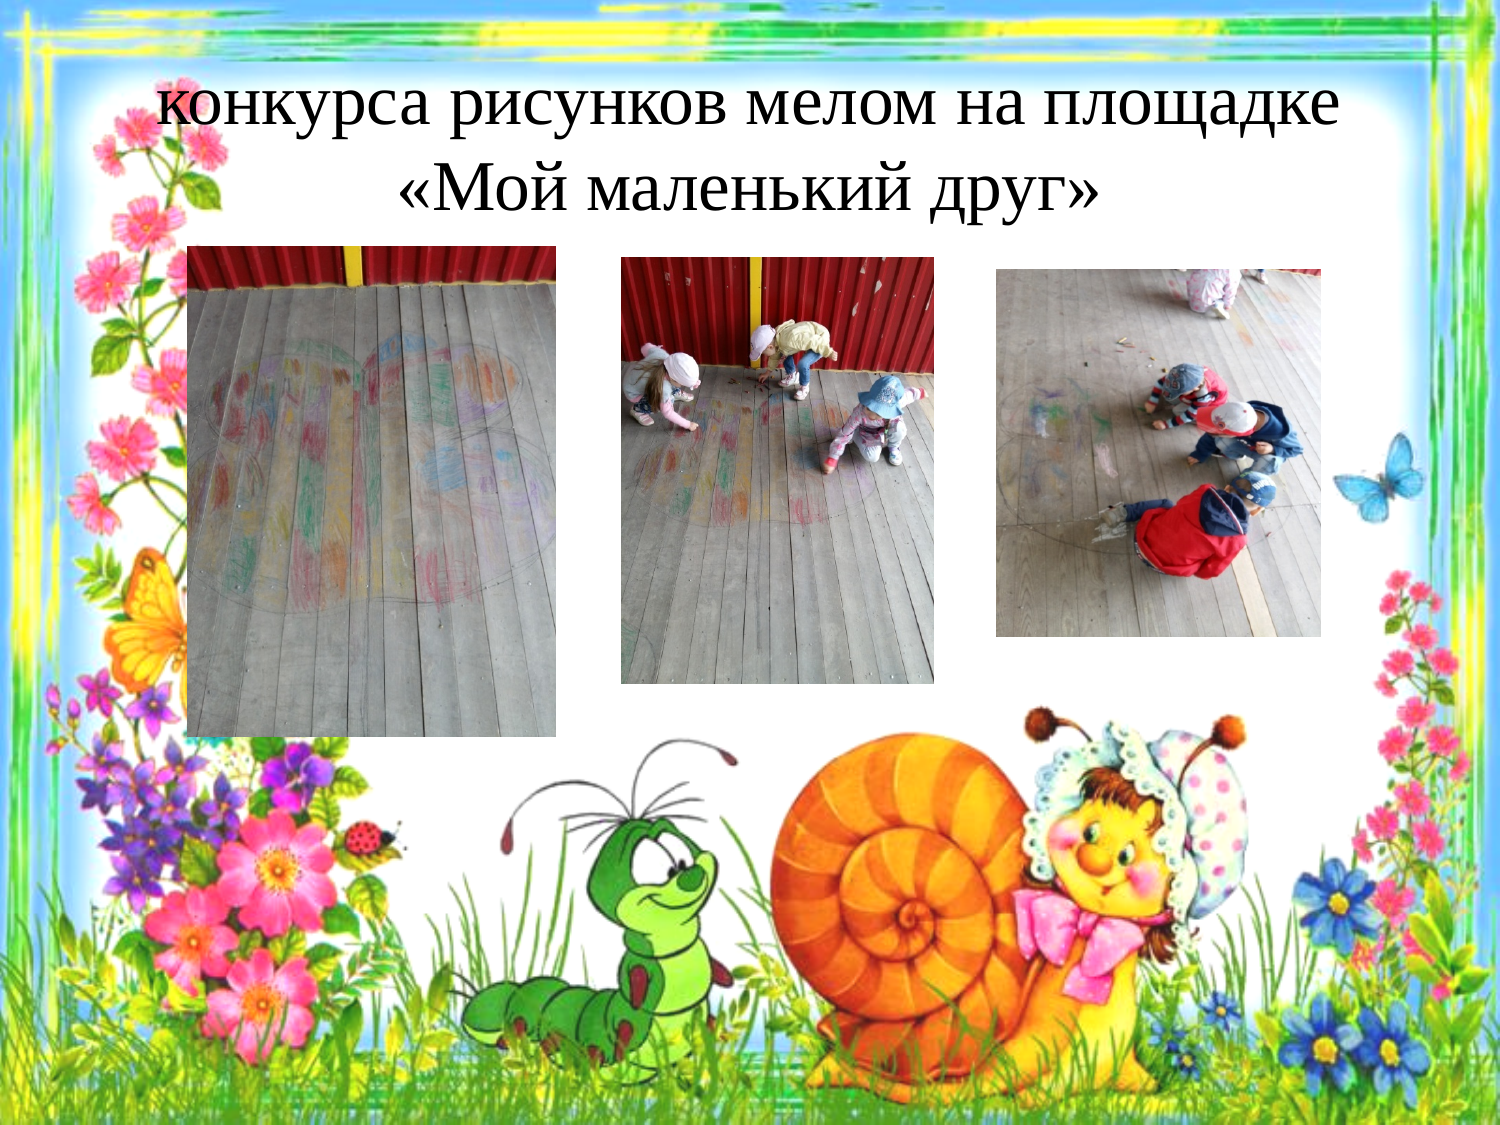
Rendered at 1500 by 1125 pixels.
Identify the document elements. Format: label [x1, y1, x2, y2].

list [187, 245, 556, 738]
picture [0, 0, 1500, 1125]
